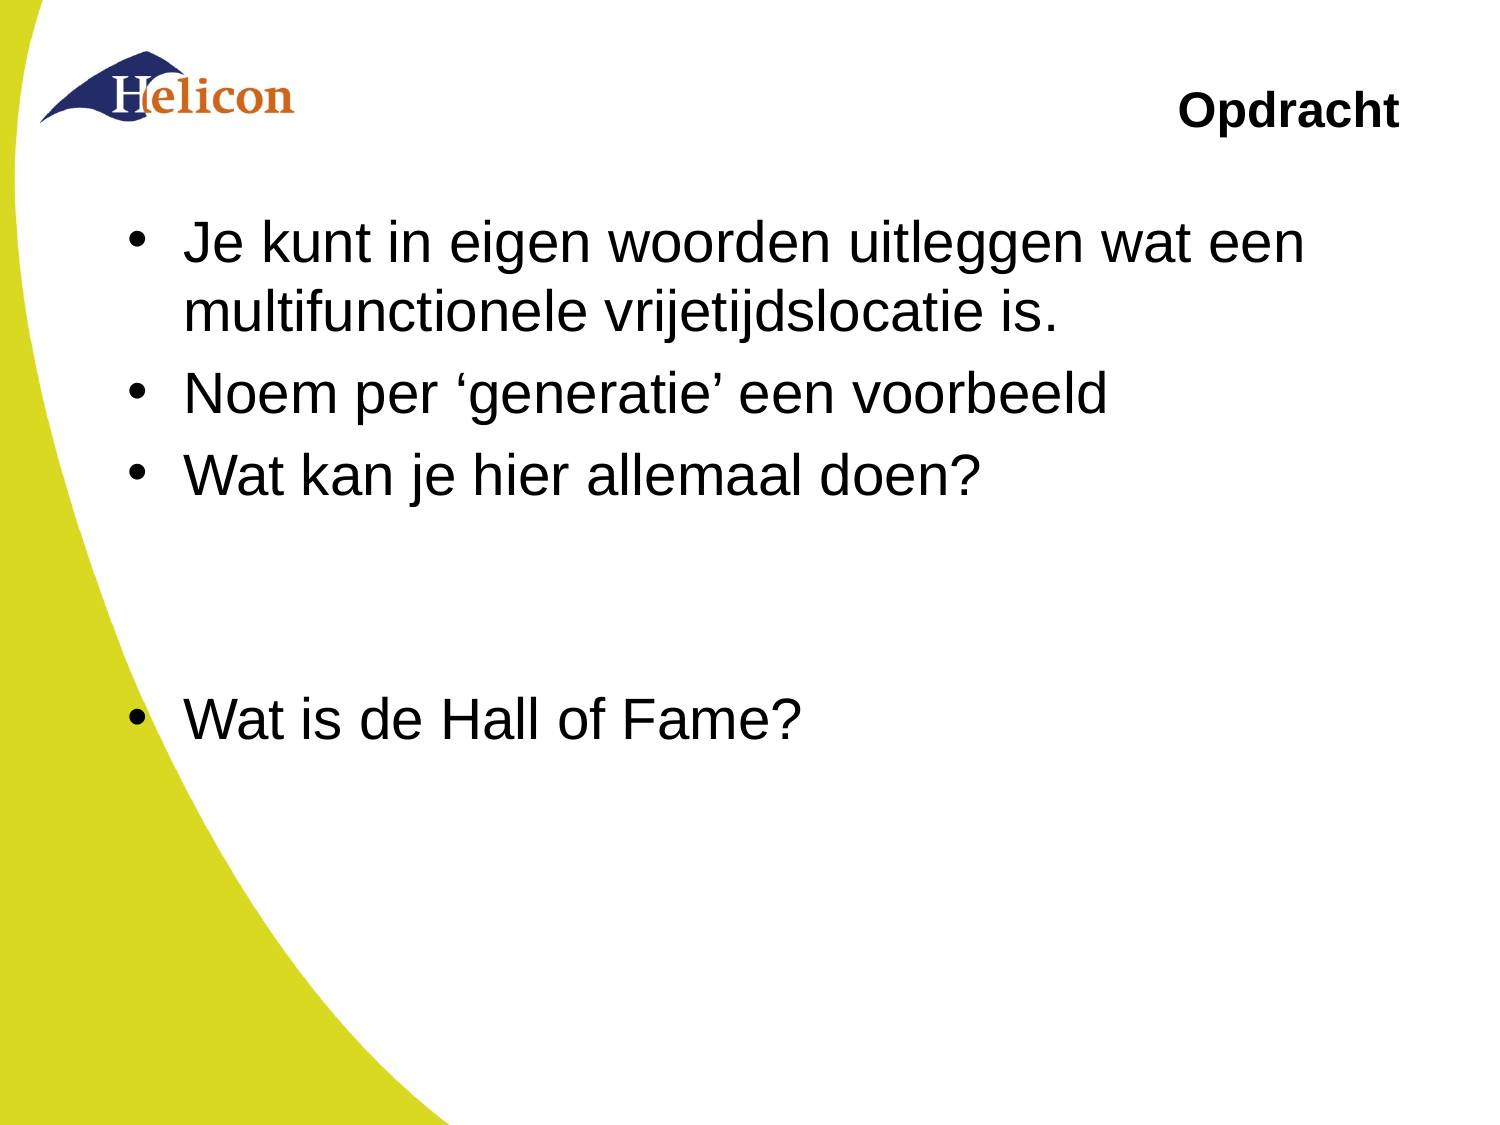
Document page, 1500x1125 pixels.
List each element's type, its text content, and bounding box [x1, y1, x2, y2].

title Opdracht [194, 54, 1415, 161]
picture [0, 0, 1500, 1125]
list Je kunt in eigen woorden uitleggen wat een multifunctionele vrijetijdslocatie is. Noem per ‘generatie’ een voorbeeld Wat kan je hier allemaal doen? Wat is de Hall of Fame? [112, 196, 1425, 1005]
